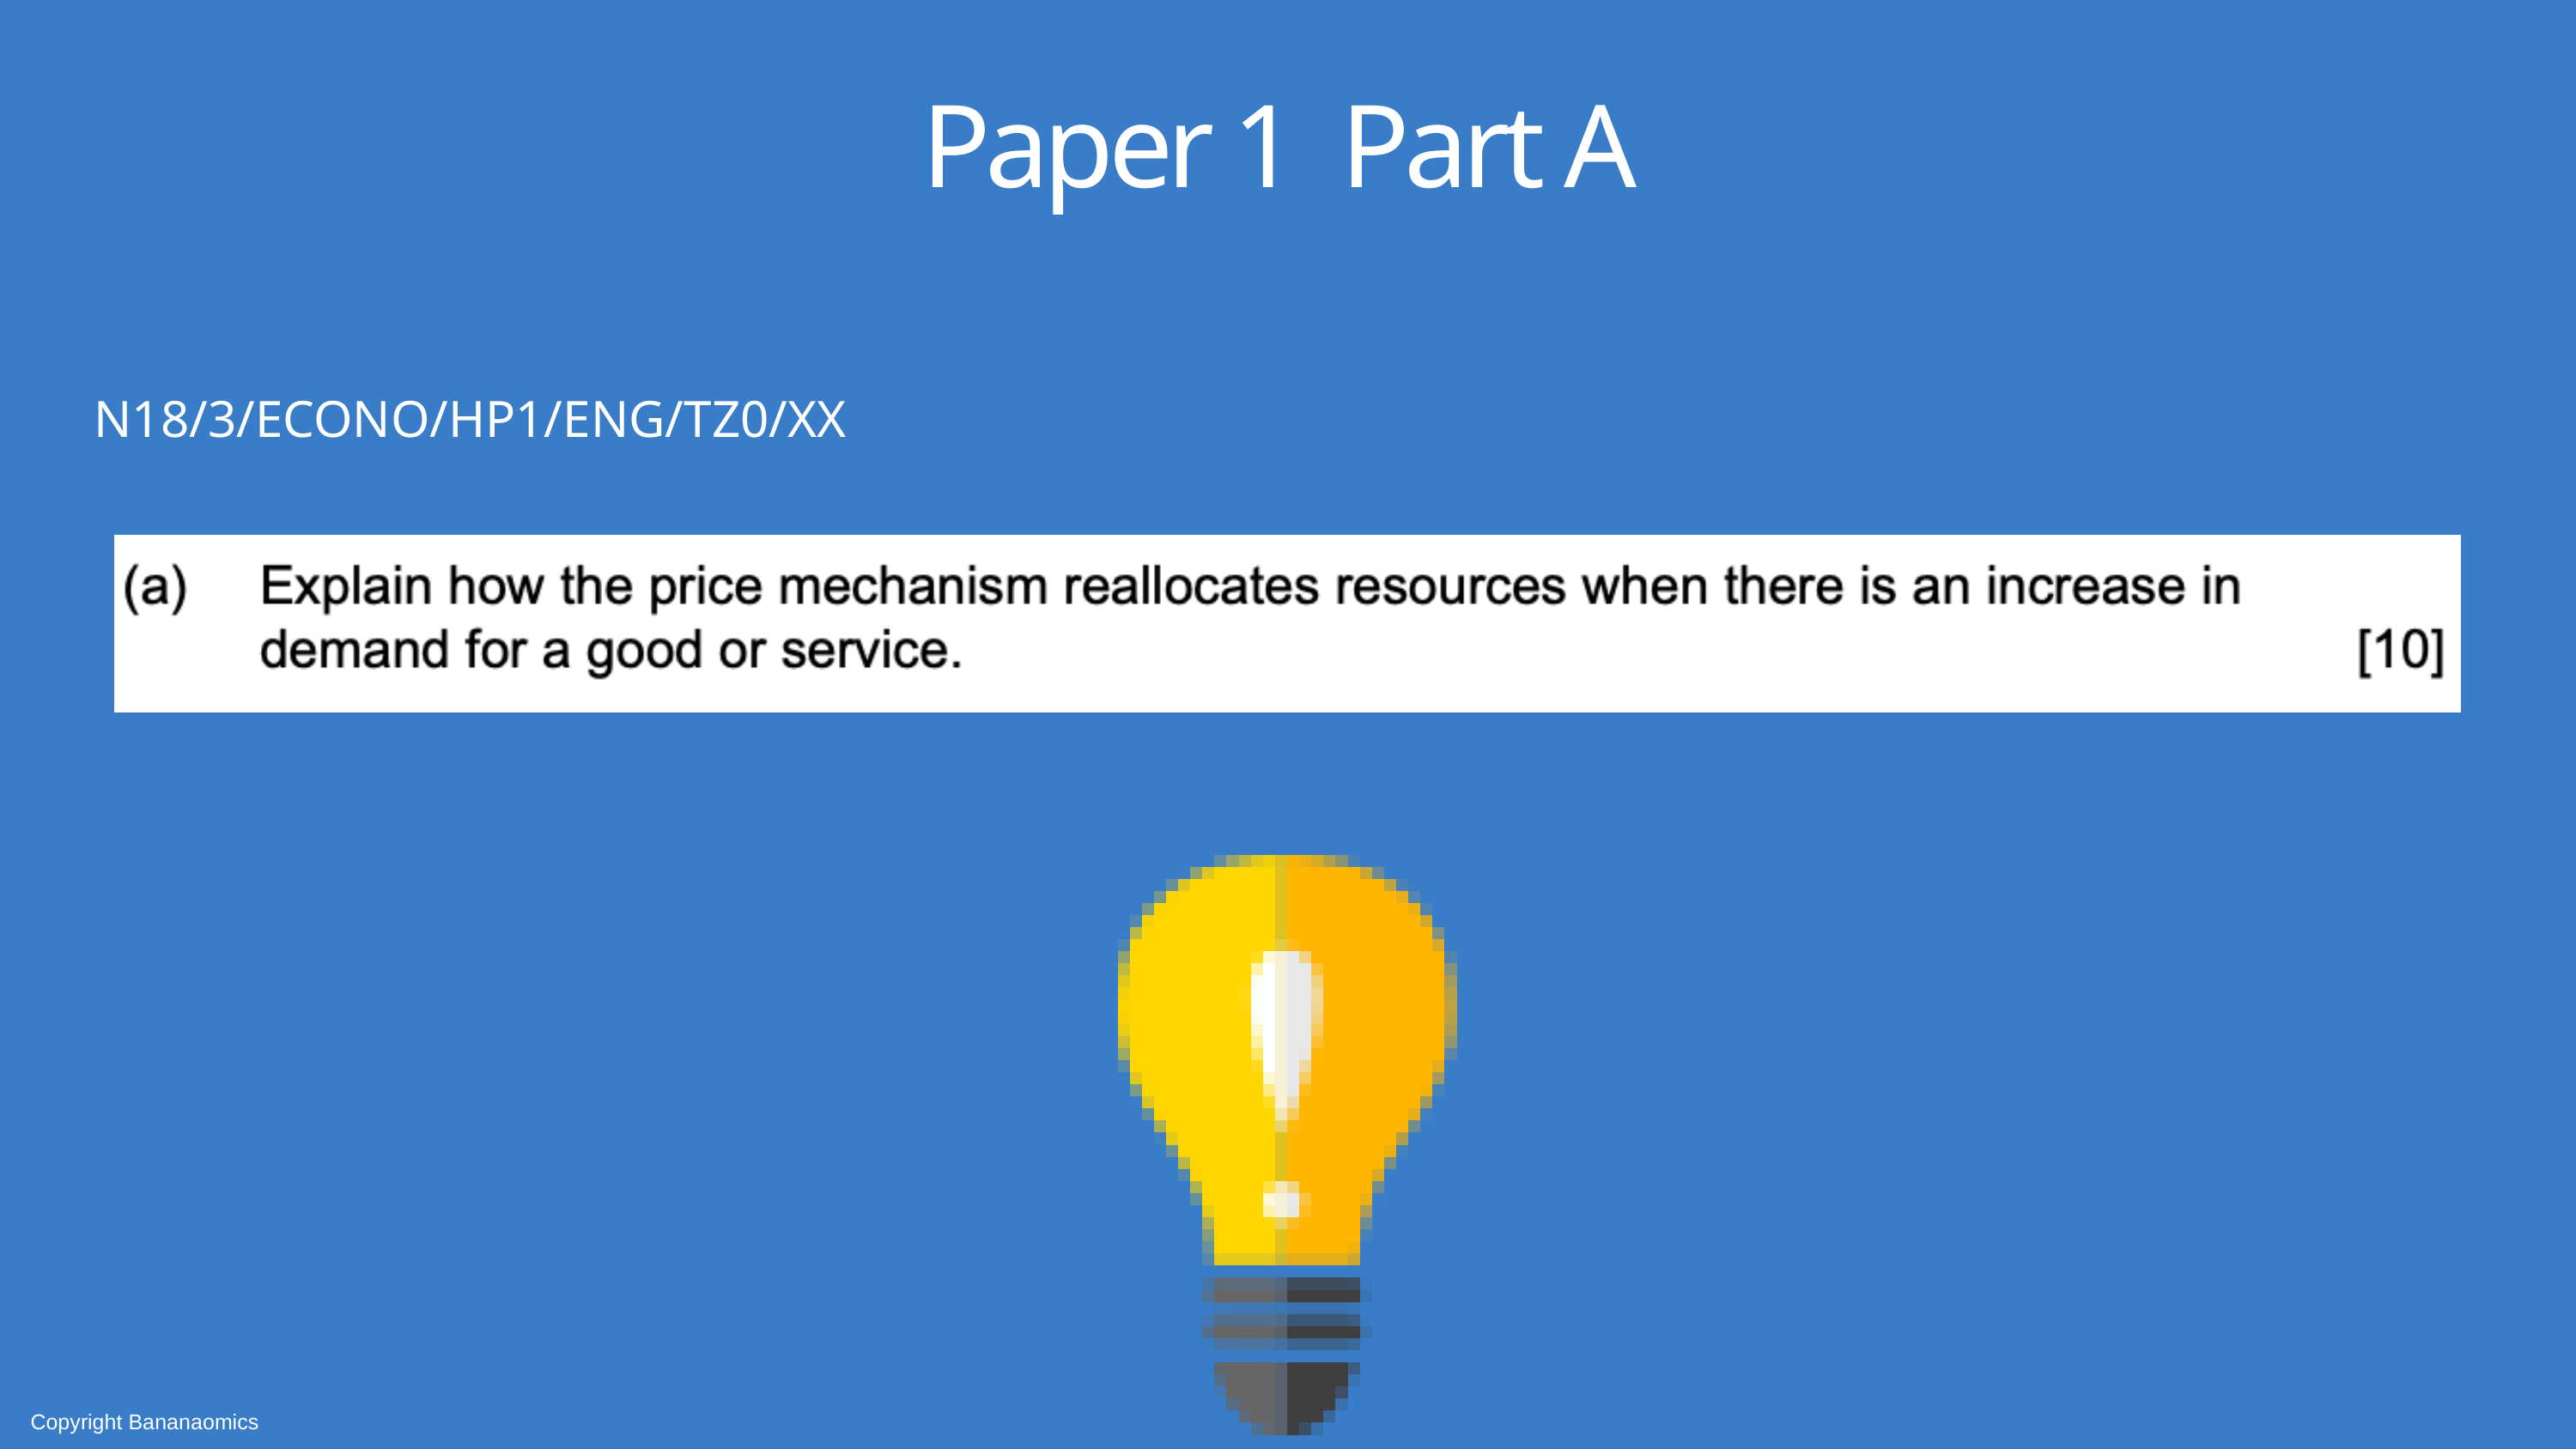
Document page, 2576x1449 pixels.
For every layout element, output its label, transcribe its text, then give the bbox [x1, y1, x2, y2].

text_box Copyright Bananaomics [0, 1404, 553, 1434]
text_box N18/3/ECONO/HP1/ENG/TZ0/XX [94, 377, 1972, 448]
picture [114, 535, 2462, 712]
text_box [127, 85, 2432, 296]
picture [1118, 854, 1458, 1435]
